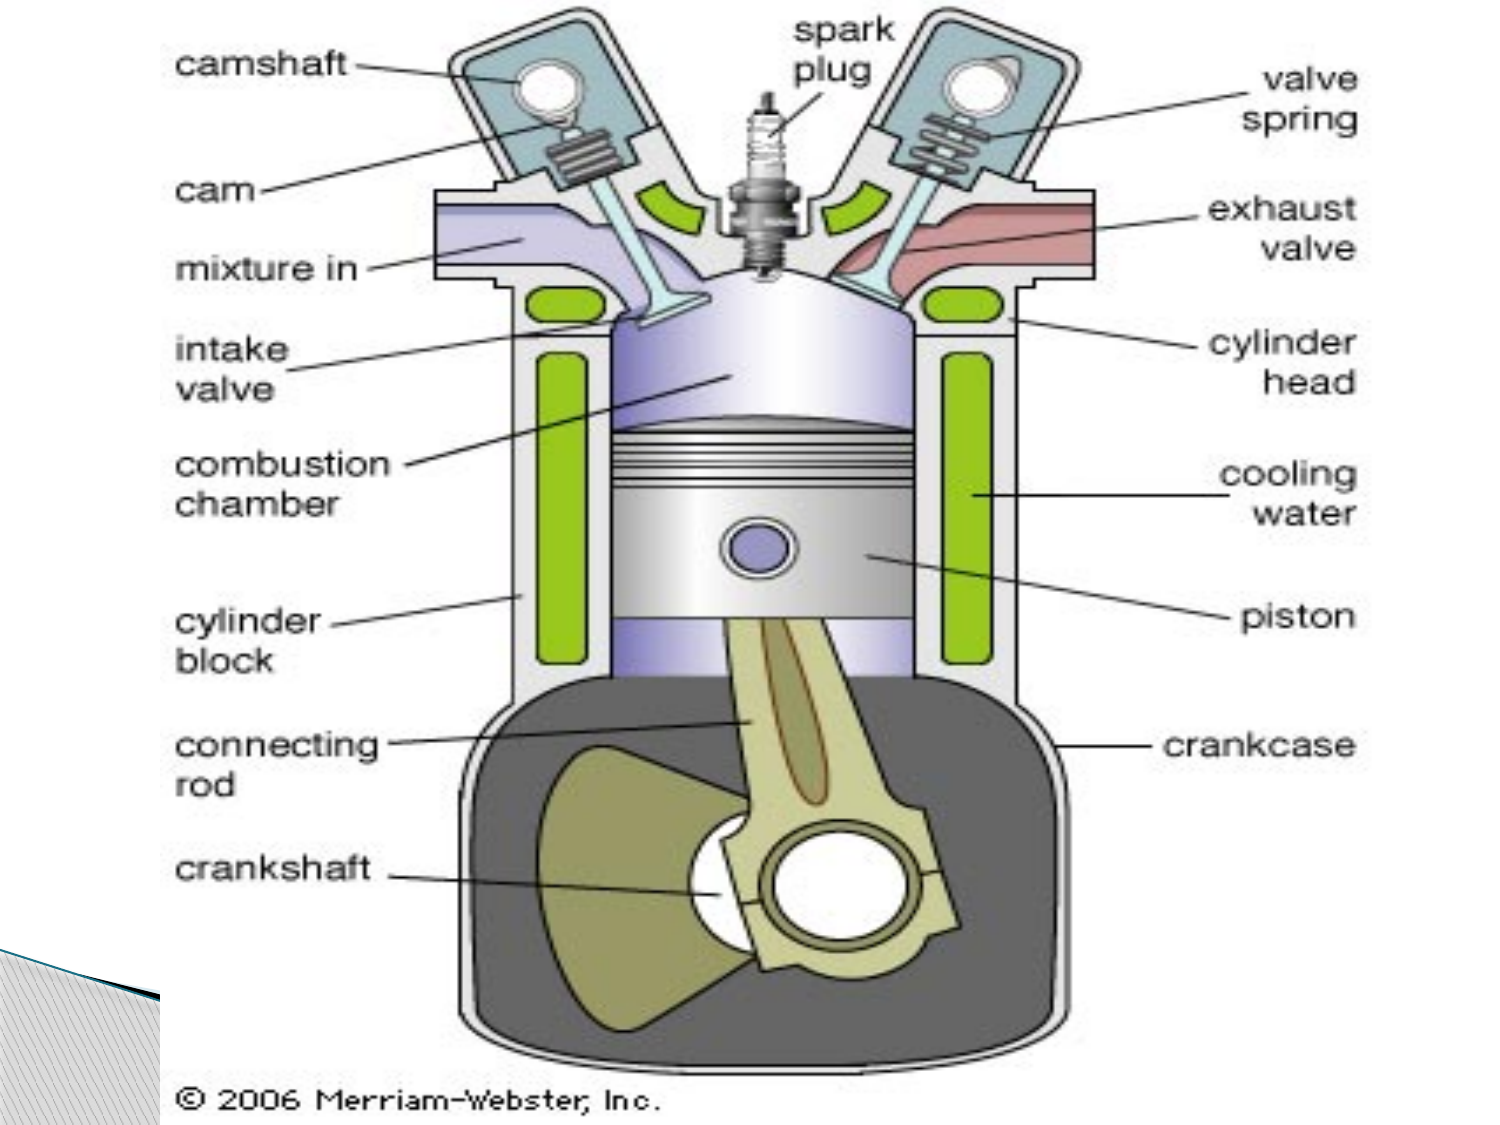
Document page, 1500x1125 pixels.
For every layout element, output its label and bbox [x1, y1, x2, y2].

picture [160, 0, 1380, 1125]
